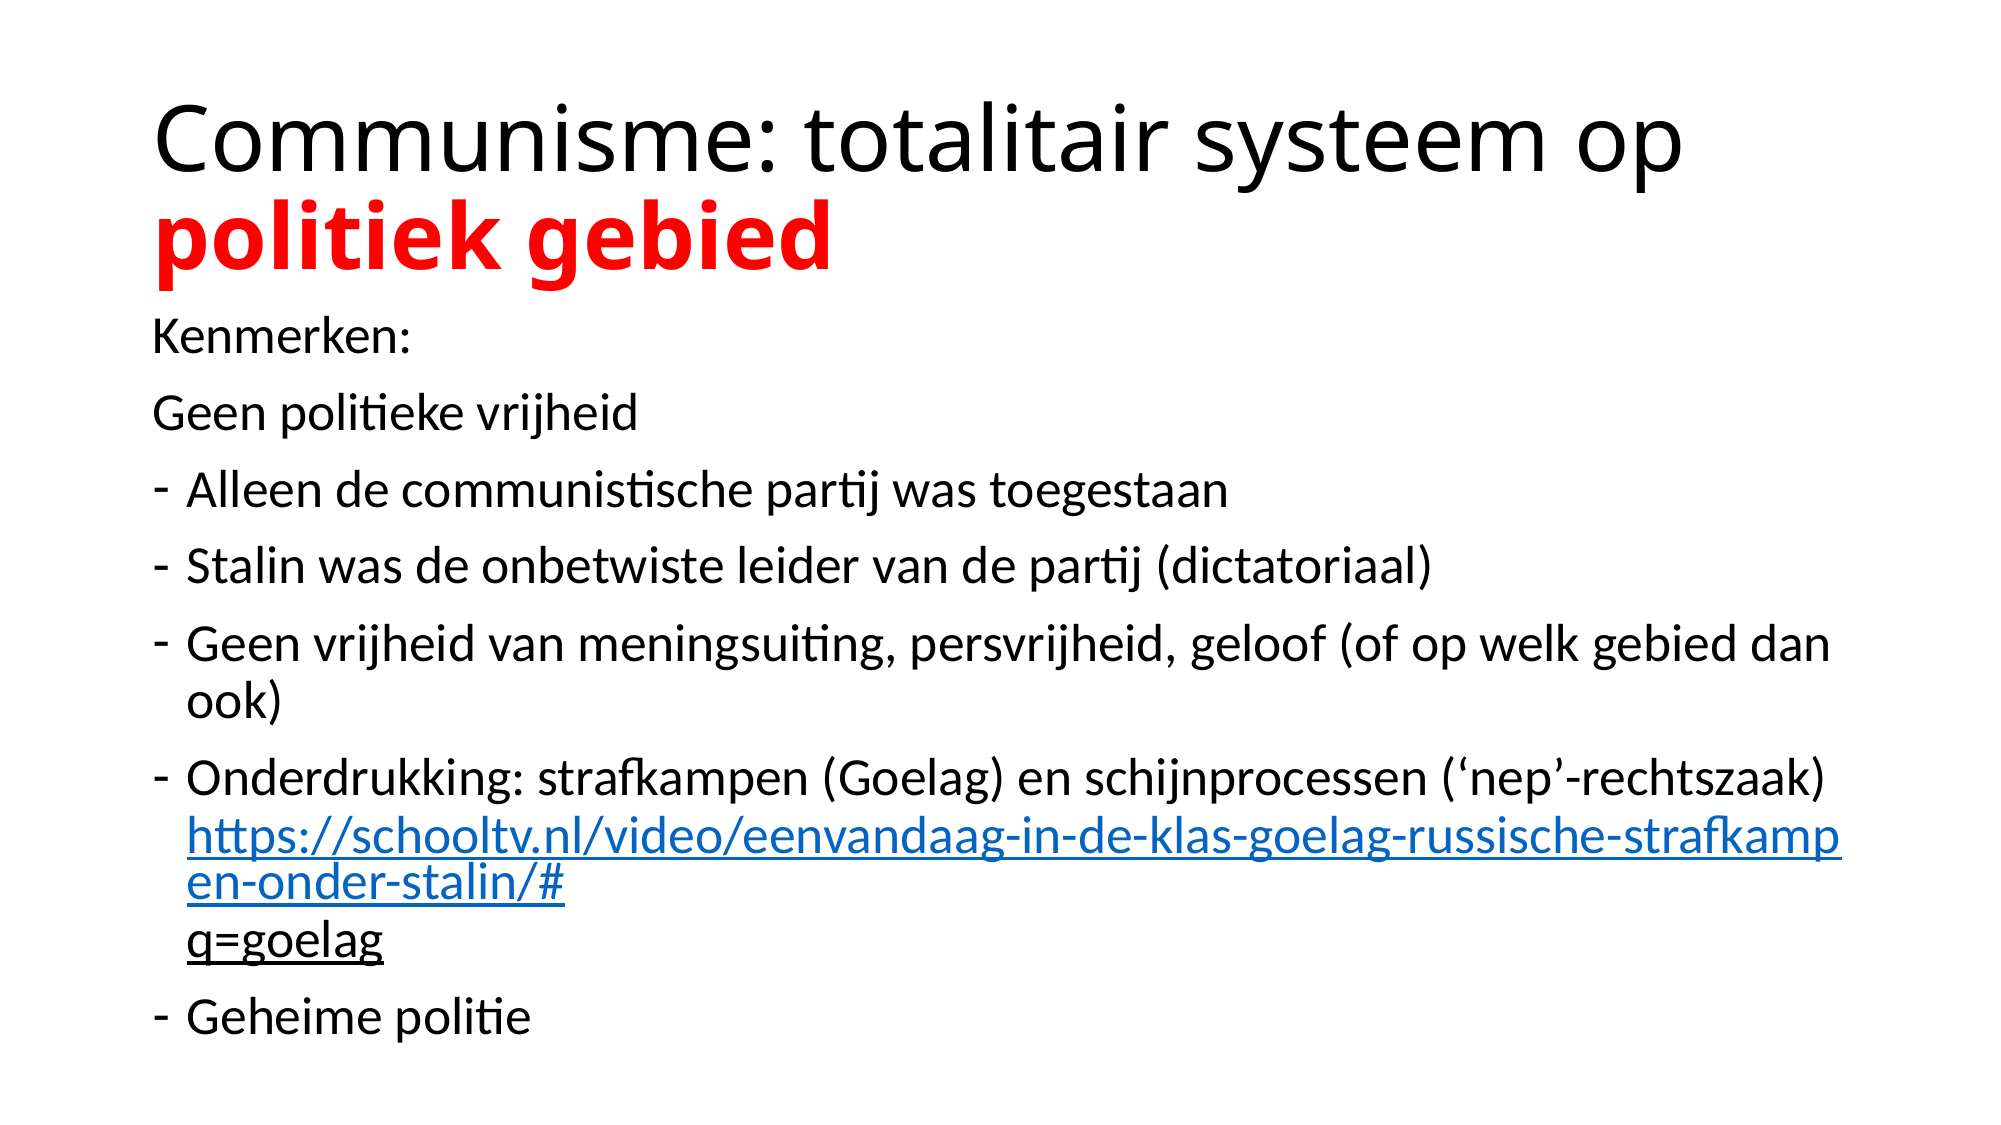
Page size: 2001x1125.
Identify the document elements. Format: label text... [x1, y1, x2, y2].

list Kenmerken: Geen politieke vrijheid Alleen de communistische partij was toegestaan Stalin was de onbetwiste leider van de partij (dictatoriaal) Geen vrijheid van meningsuiting, persvrijheid, geloof (of op welk gebied dan ook) Onderdrukking: strafkampen (Goelag) en schijnprocessen (‘nep’-rechtszaak) https://schooltv.nl/video/eenvandaag-in-de-klas-goelag-russische-strafkampen-onder-stalin/#q=goelag Geheime politie [137, 299, 1863, 1014]
title Communisme: totalitair systeem op politiek gebied [137, 82, 1863, 299]
